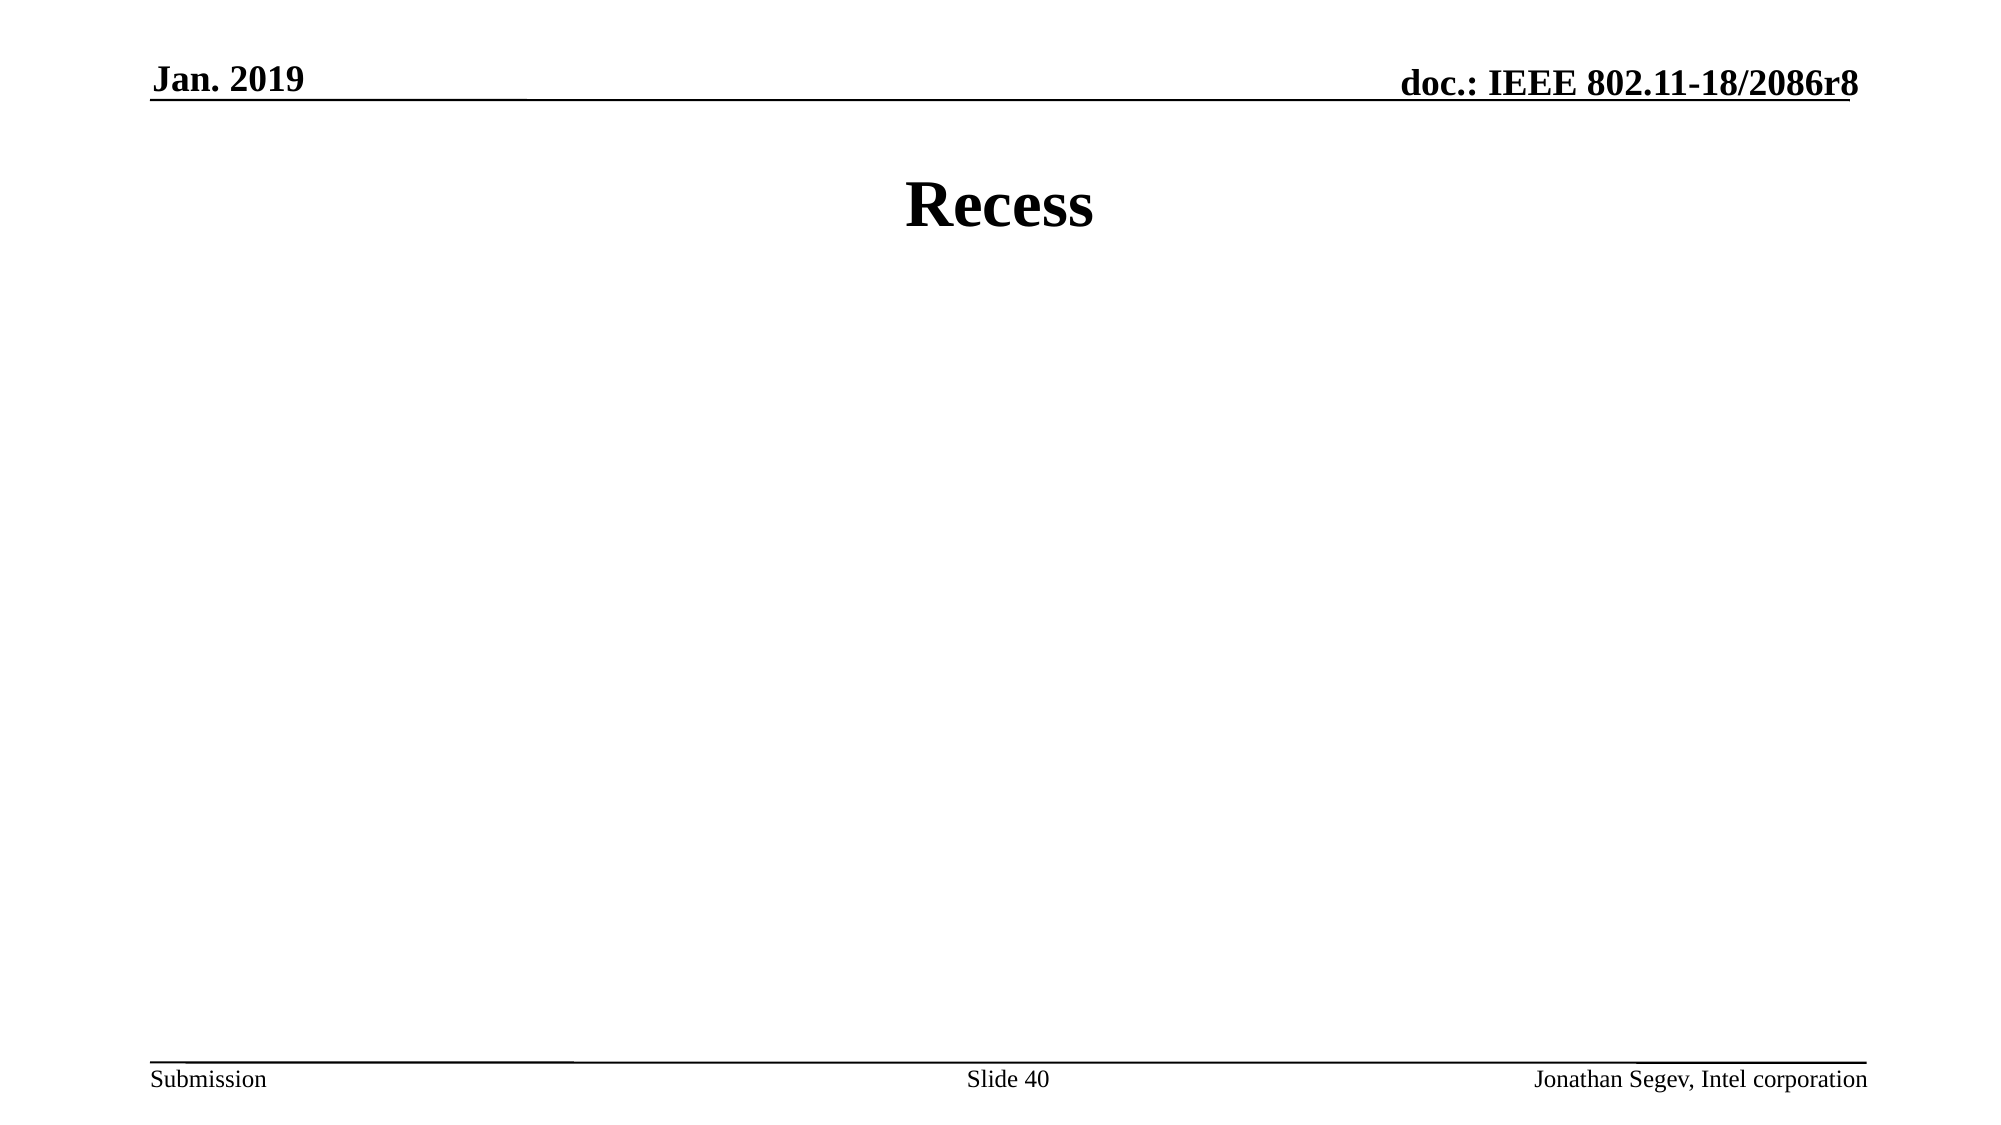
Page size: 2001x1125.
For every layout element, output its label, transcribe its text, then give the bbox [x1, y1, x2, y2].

footer Jonathan Segev, Intel corporation [1171, 1061, 1869, 1093]
slide_number Slide 40 [950, 1061, 1067, 1123]
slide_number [152, 54, 563, 100]
title Recess [149, 112, 1850, 288]
